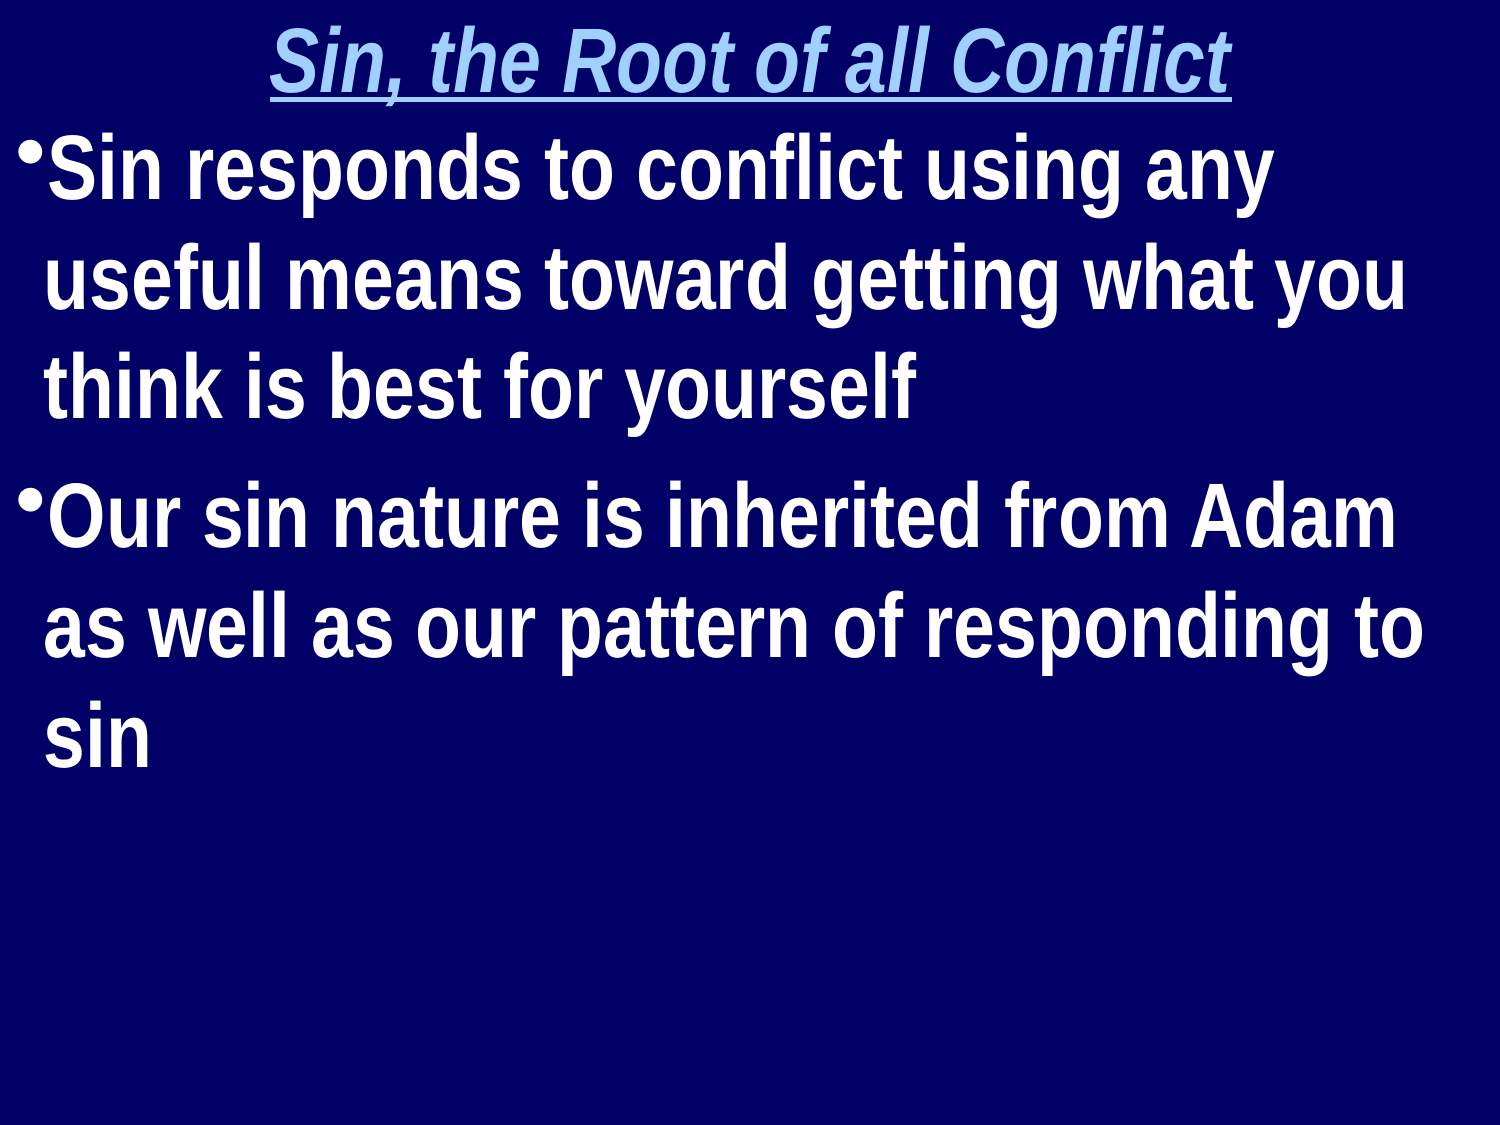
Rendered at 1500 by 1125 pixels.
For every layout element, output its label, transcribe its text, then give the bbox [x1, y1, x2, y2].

title Sin, the Root of all Conflict [0, 0, 1500, 99]
list Sin responds to conflict using any useful means toward getting what you think is best for yourself Our sin nature is inherited from Adam as well as our pattern of responding to sin [0, 99, 1500, 1125]
